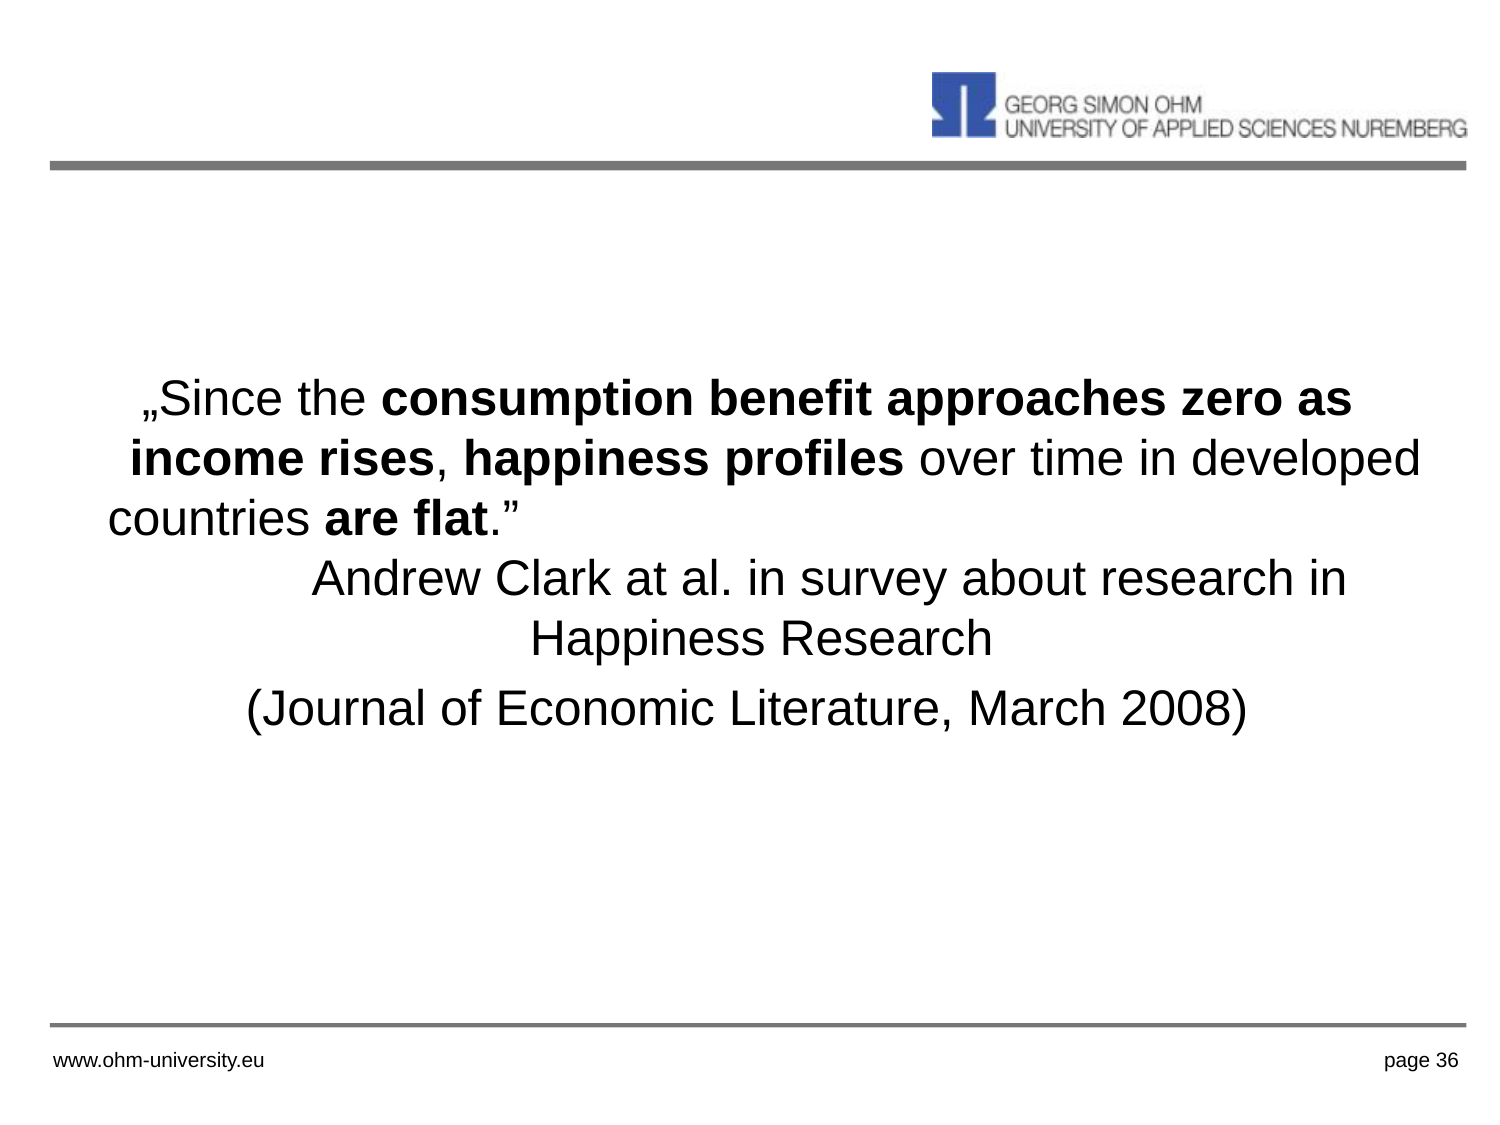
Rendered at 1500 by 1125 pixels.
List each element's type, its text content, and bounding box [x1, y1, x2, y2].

footer www.ohm-university.eu [52, 1046, 1231, 1107]
list „Since the consumption benefit approaches zero as income rises, happiness profiles over time in developed countries are flat.” Andrew Clark at al. in survey about research in Happiness Research (Journal of Economic Literature, March 2008) [49, 196, 1461, 1000]
slide_number page 36 [1340, 1046, 1460, 1077]
picture [932, 72, 1468, 138]
